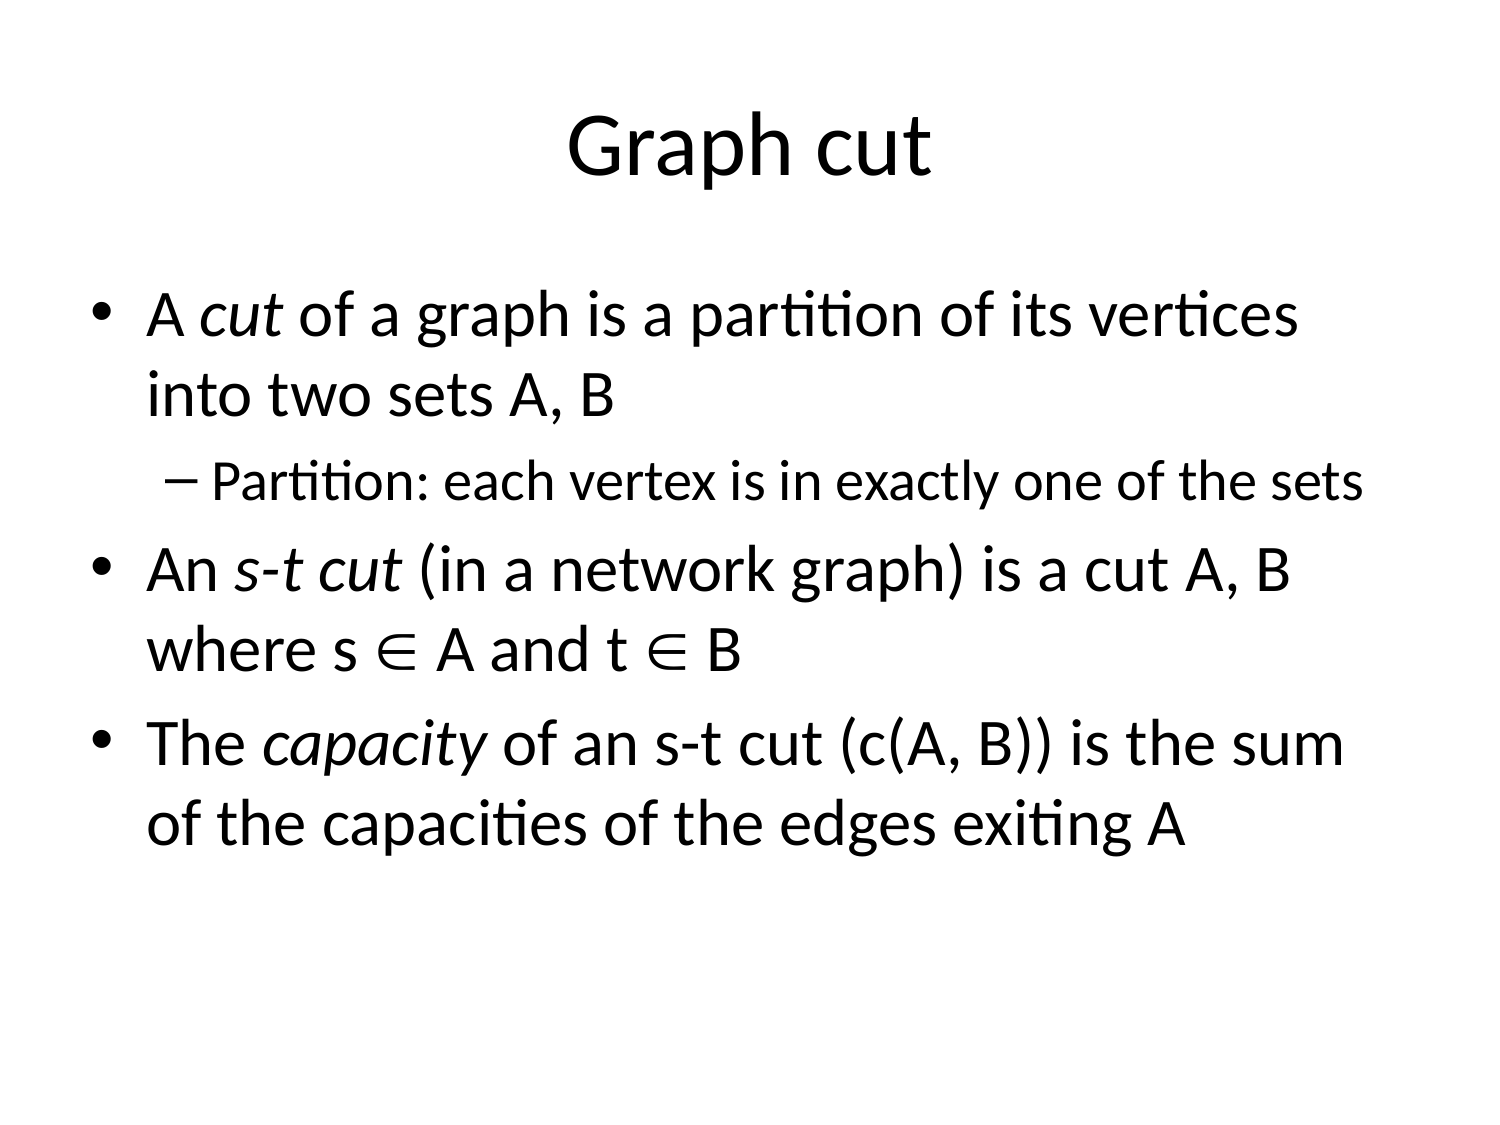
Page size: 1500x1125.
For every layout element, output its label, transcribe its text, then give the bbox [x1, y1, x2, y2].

title Graph cut [75, 45, 1425, 233]
list A cut of a graph is a partition of its vertices into two sets A, B Partition: each vertex is in exactly one of the sets An s-t cut (in a network graph) is a cut A, B where s  A and t  B The capacity of an s-t cut (c(A, B)) is the sum of the capacities of the edges exiting A [75, 262, 1425, 1005]
